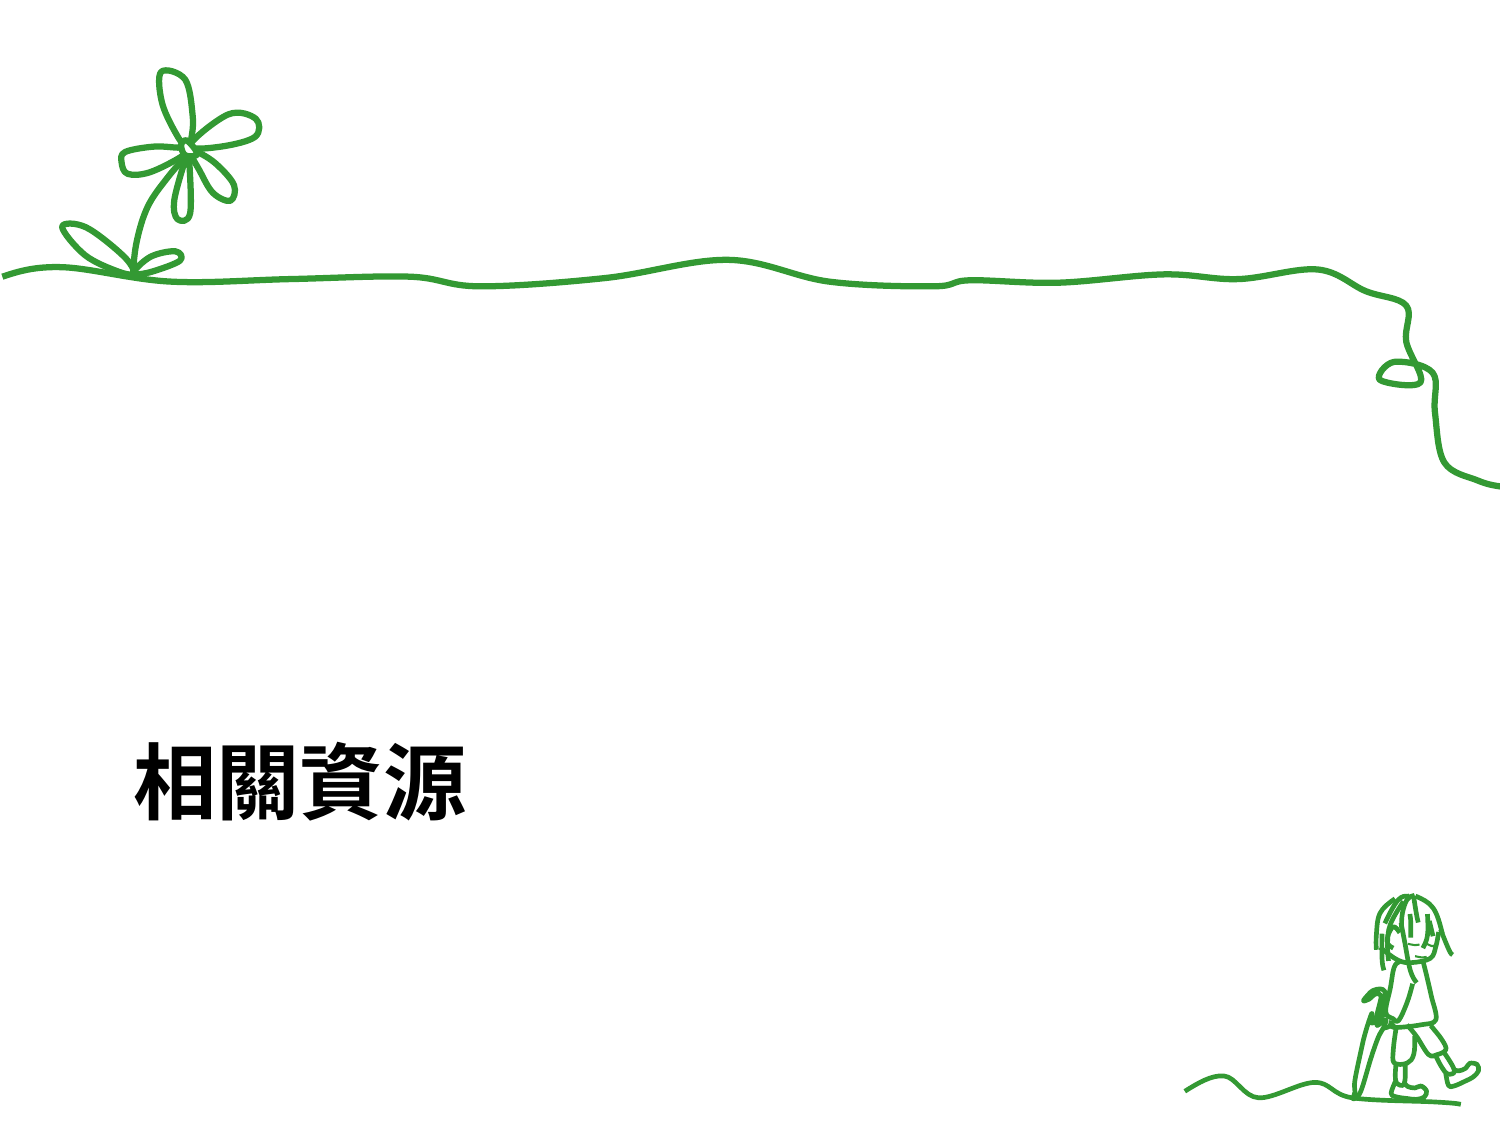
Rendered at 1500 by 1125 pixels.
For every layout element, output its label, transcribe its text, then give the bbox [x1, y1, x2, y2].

title 相關資源 [118, 722, 1394, 947]
